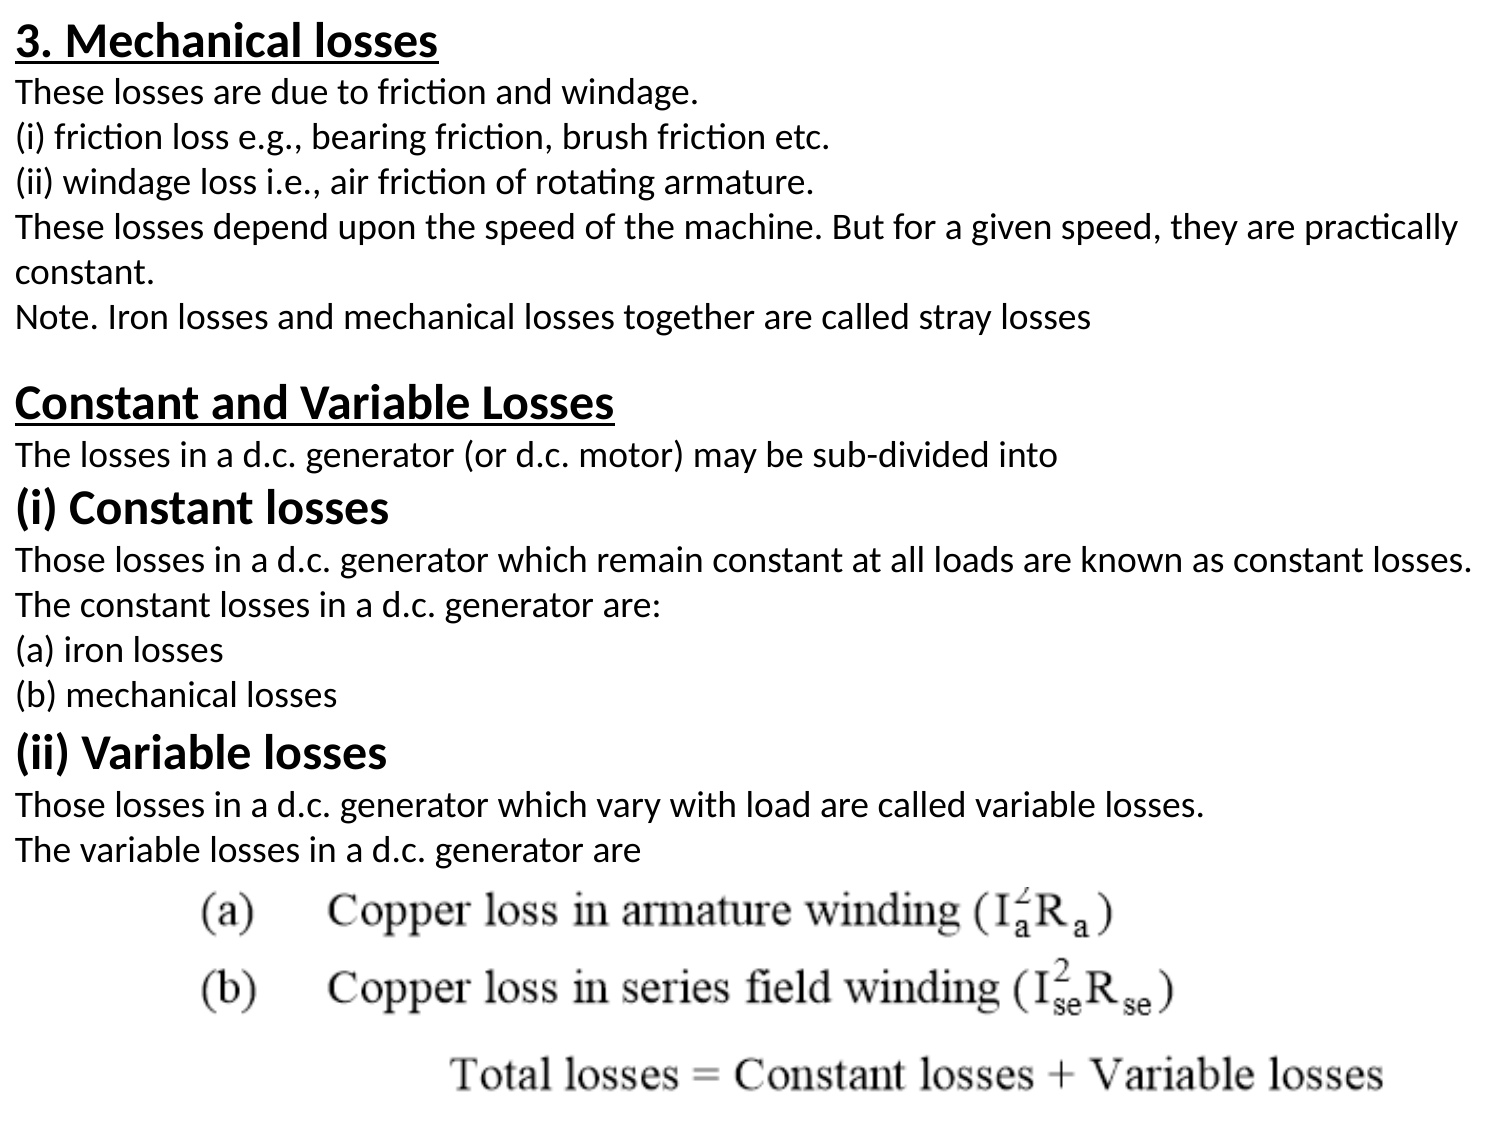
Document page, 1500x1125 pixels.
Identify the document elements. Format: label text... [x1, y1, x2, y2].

text_box Constant and Variable Losses The losses in a d.c. generator (or d.c. motor) may be sub-divided into (i) Constant losses Those losses in a d.c. generator which remain constant at all loads are known as constant losses. The constant losses in a d.c. generator are: (a) iron losses (b) mechanical losses [0, 362, 1500, 712]
text_box 3. Mechanical losses These losses are due to friction and windage. (i) friction loss e.g., bearing friction, brush friction etc. (ii) windage loss i.e., air friction of rotating armature. These losses depend upon the speed of the machine. But for a given speed, they are practically constant. Note. Iron losses and mechanical losses together are called stray losses [0, 0, 1500, 345]
text_box (ii) Variable losses Those losses in a d.c. generator which vary with load are called variable losses. The variable losses in a d.c. generator are [0, 712, 1500, 878]
picture [199, 887, 1406, 1101]
